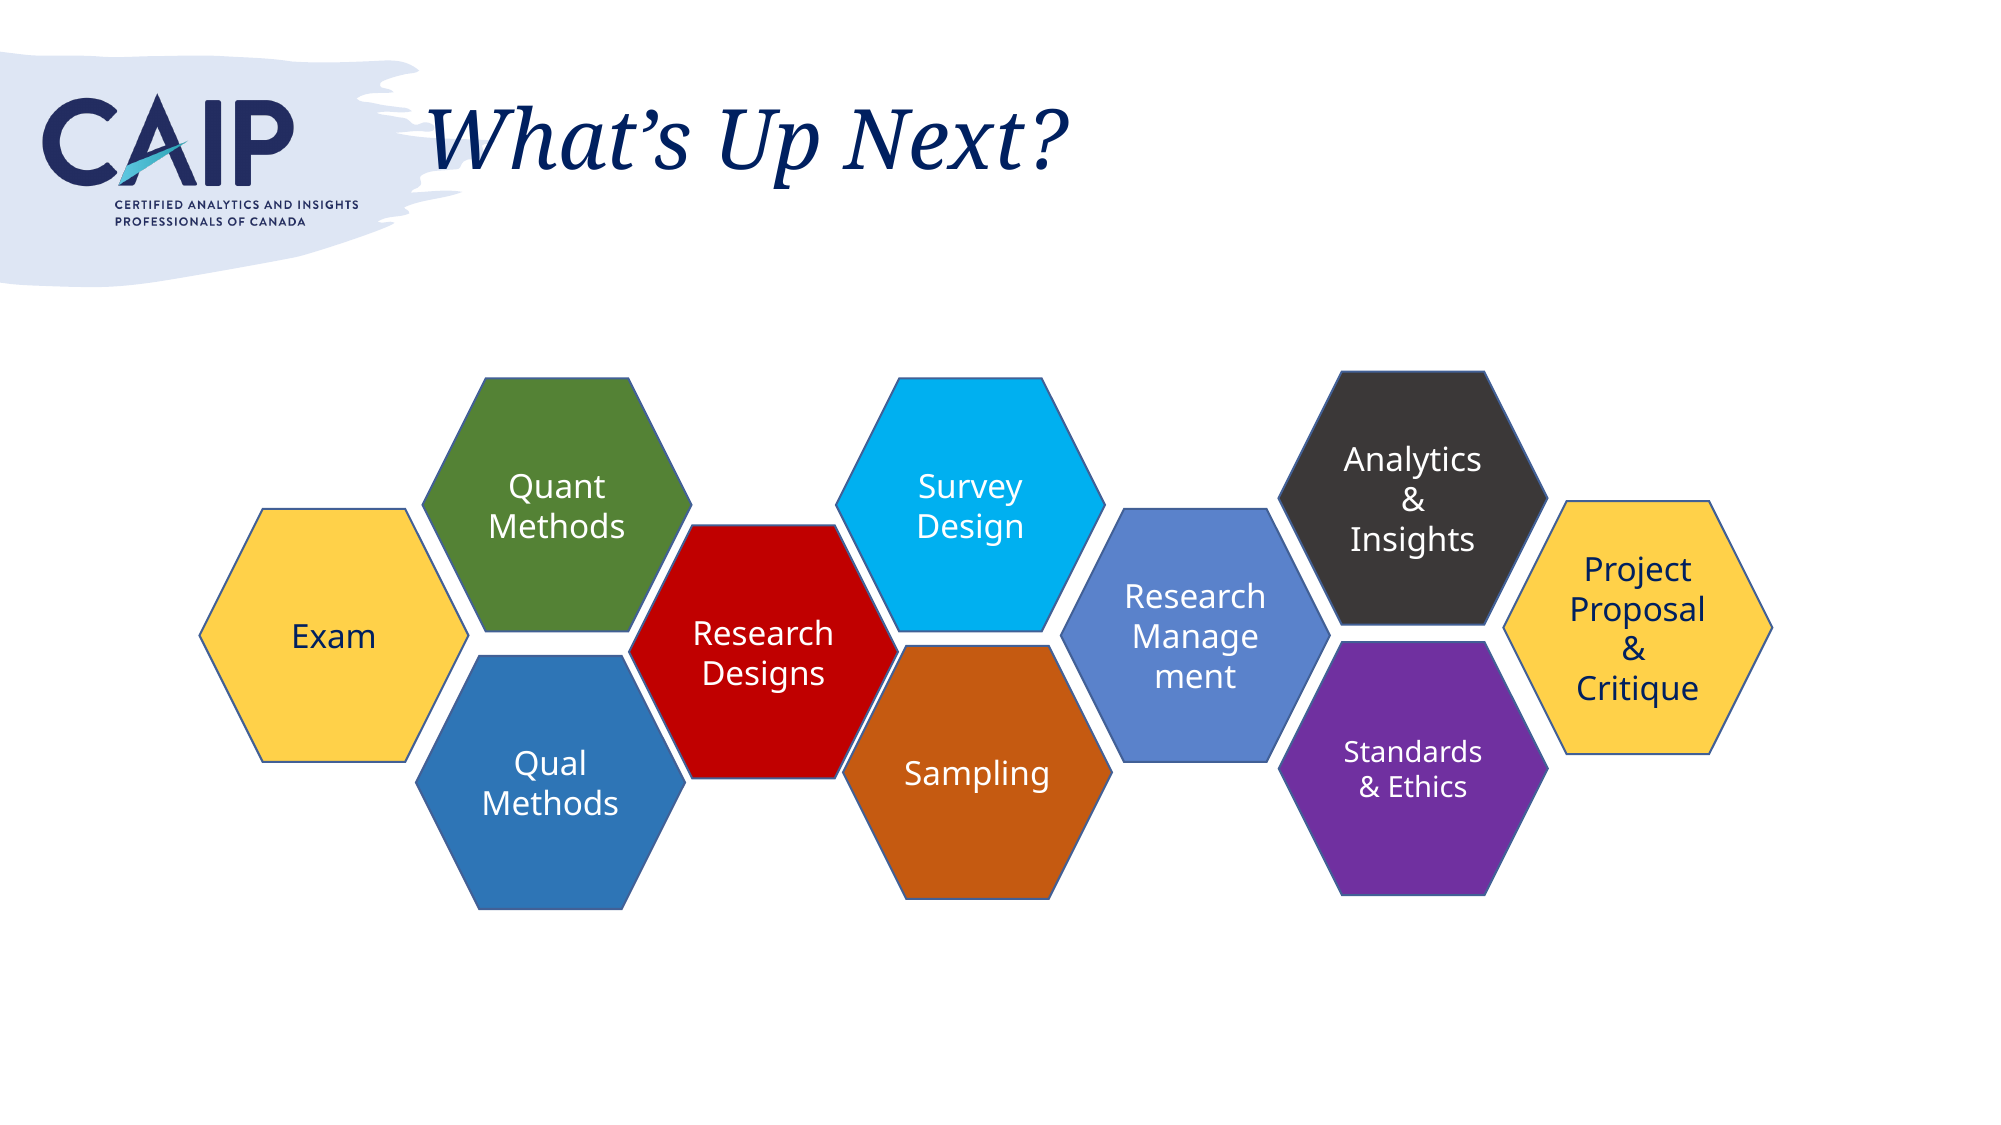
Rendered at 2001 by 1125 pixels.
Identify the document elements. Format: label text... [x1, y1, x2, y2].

text_box Survey Design [898, 377, 1107, 633]
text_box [422, 378, 898, 779]
text_box Exam [198, 507, 422, 763]
picture [0, 83, 395, 234]
text_box Sampling [845, 644, 1114, 900]
text_box Analytics & Insights [1277, 370, 1549, 626]
title What’s Up Next? [406, 88, 1863, 197]
text_box Research Management [1059, 507, 1332, 763]
text_box Qual Methods [414, 768, 687, 911]
text_box Project Proposal & Critique [1502, 500, 1774, 756]
text_box Standards & Ethics [1277, 641, 1549, 897]
